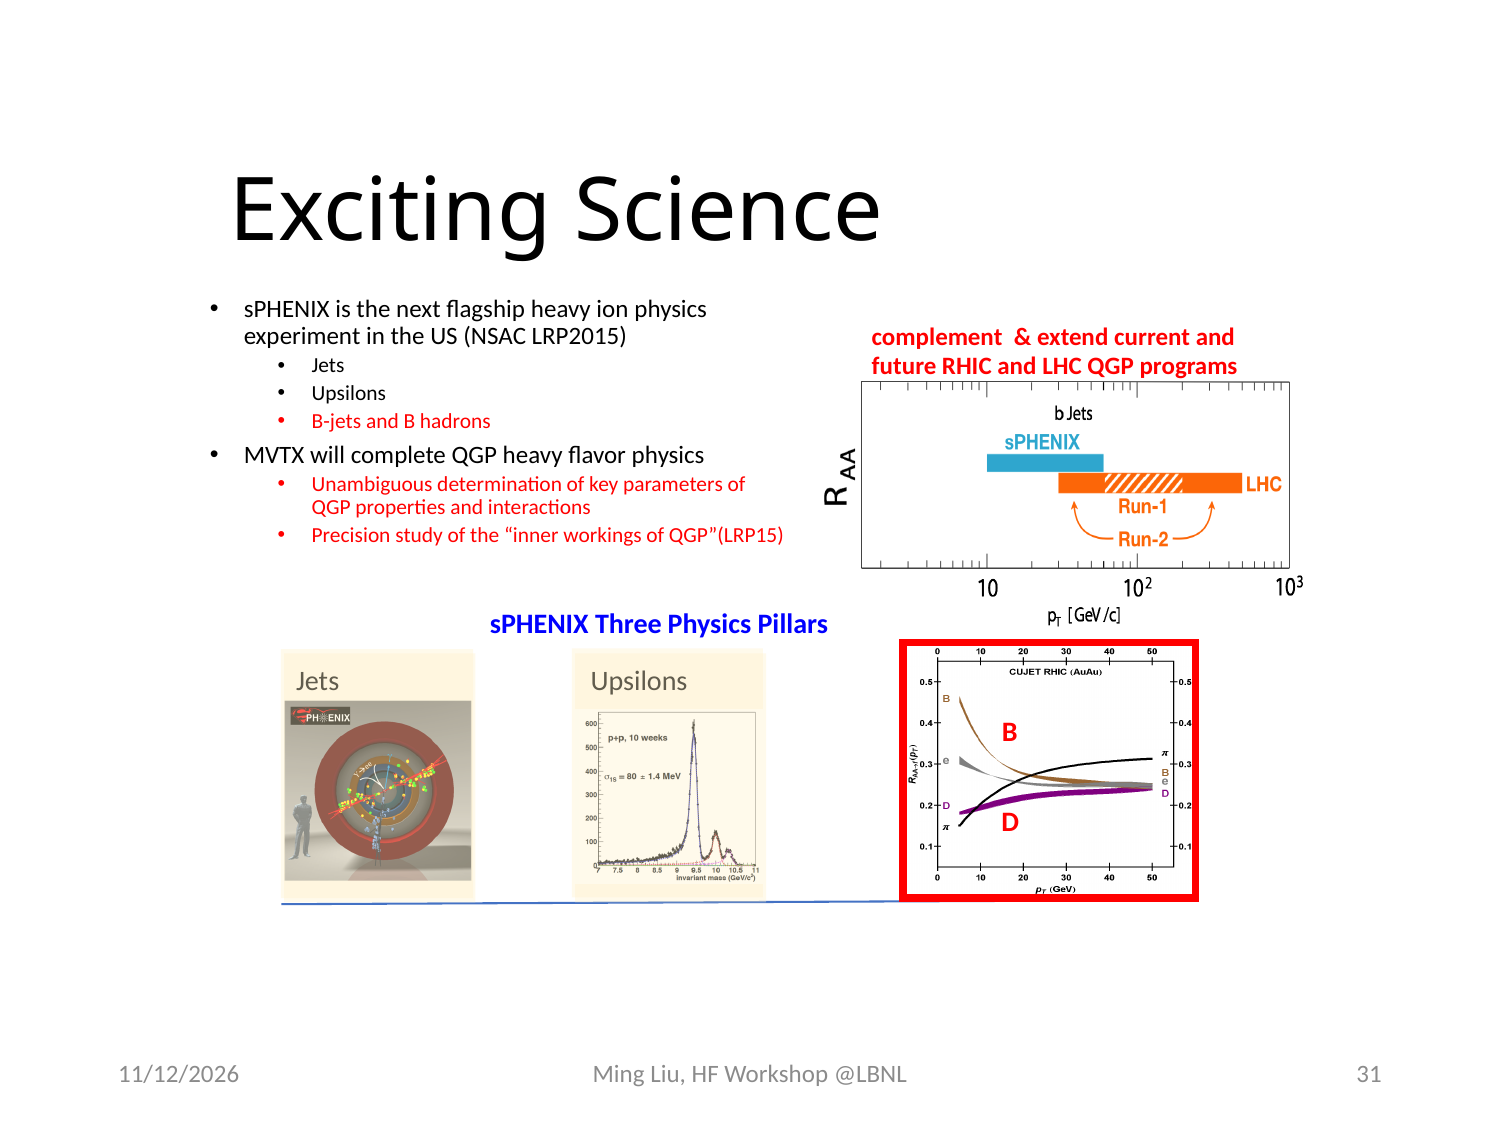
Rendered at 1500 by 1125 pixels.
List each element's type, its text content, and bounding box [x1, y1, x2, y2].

title Exciting Science [214, 156, 1290, 268]
picture [574, 709, 763, 884]
text_box sPHENIX Three Physics Pillars [474, 597, 850, 647]
text_box [571, 648, 764, 898]
footer Ming Liu, HF Workshop @LBNL [496, 1042, 1004, 1103]
text_box [284, 653, 476, 900]
text_box complement & extend current and future RHIC and LHC QGP programs [856, 312, 1290, 372]
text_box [816, 372, 1308, 631]
slide_number 31 [1059, 1042, 1397, 1103]
list sPHENIX is the next flagship heavy ion physics experiment in the US (NSAC LRP2015) Jets Upsilons B-jets and B hadrons MVTX will complete QGP heavy flavor physics Unambiguous determination of key parameters of QGP properties and interactions Precision study of the “inner workings of QGP”(LRP15) [194, 288, 805, 583]
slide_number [103, 1042, 441, 1103]
text_box [574, 653, 767, 900]
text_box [906, 646, 1192, 895]
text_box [281, 900, 1196, 905]
picture [284, 700, 474, 881]
text_box [280, 649, 474, 899]
